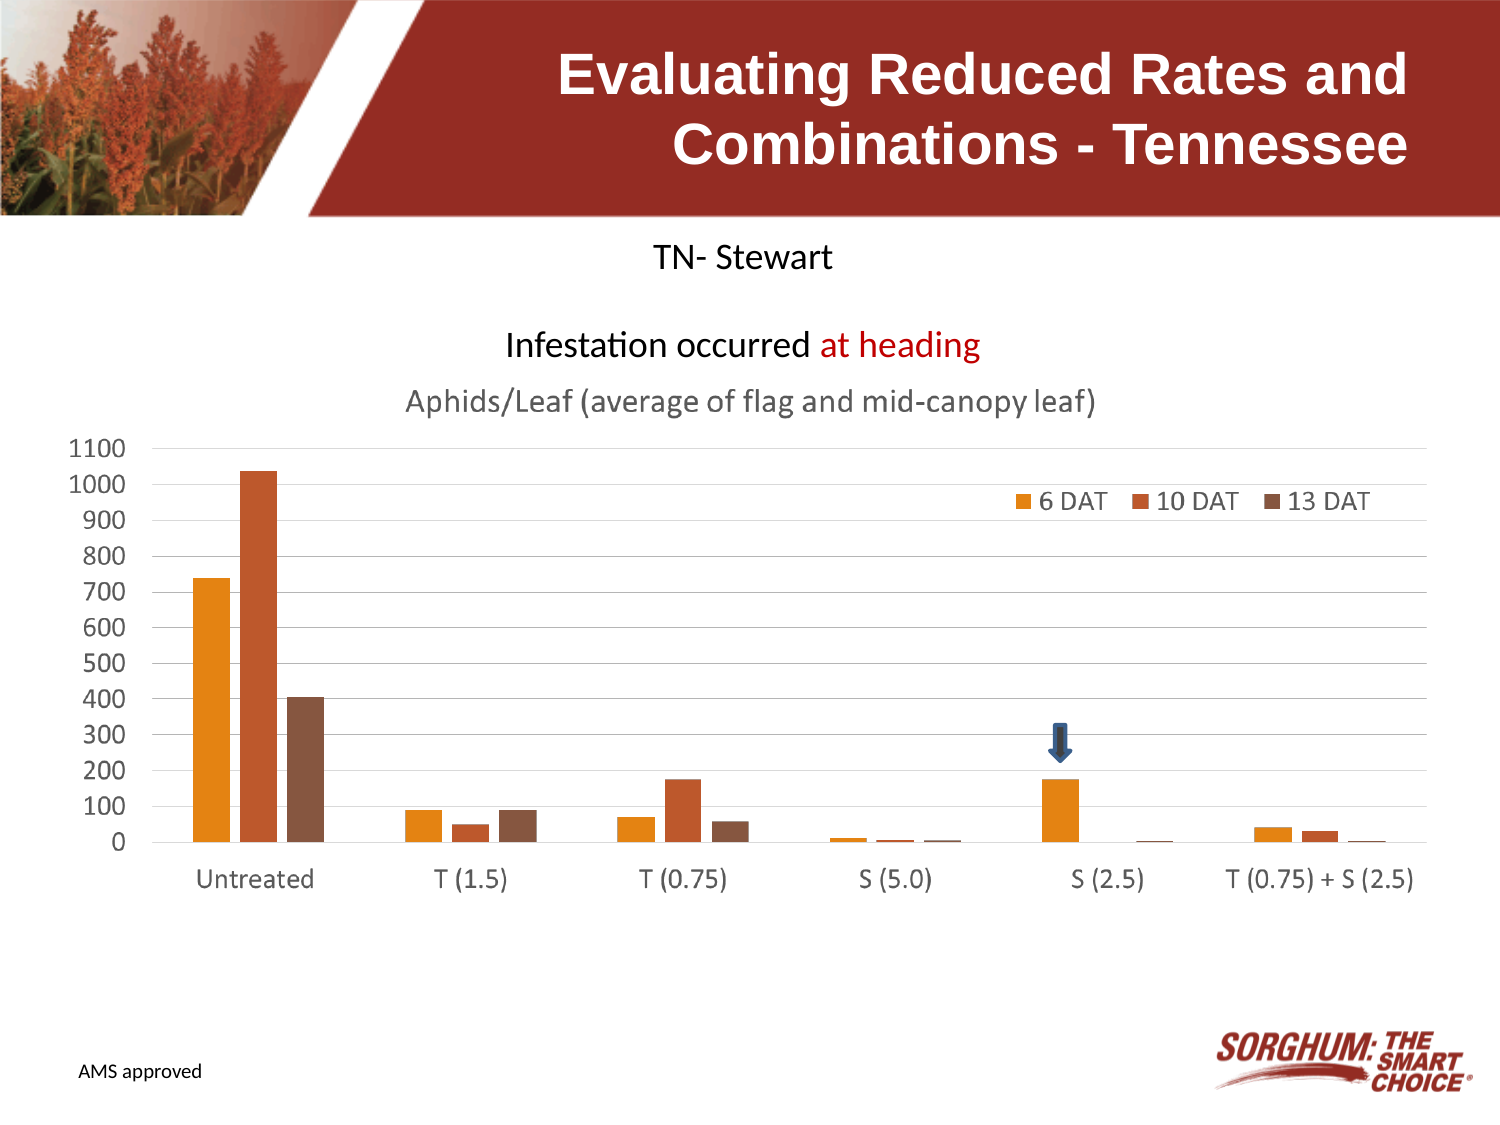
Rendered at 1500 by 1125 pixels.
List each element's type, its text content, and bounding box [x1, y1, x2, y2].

text_box TN- Stewart [638, 224, 849, 285]
title Evaluating Reduced Rates and Combinations - Tennessee [500, 24, 1425, 188]
text_box AMS approved [63, 1050, 218, 1090]
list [49, 360, 1451, 915]
text_box Infestation occurred at heading [490, 312, 996, 358]
picture [0, 0, 1500, 1125]
